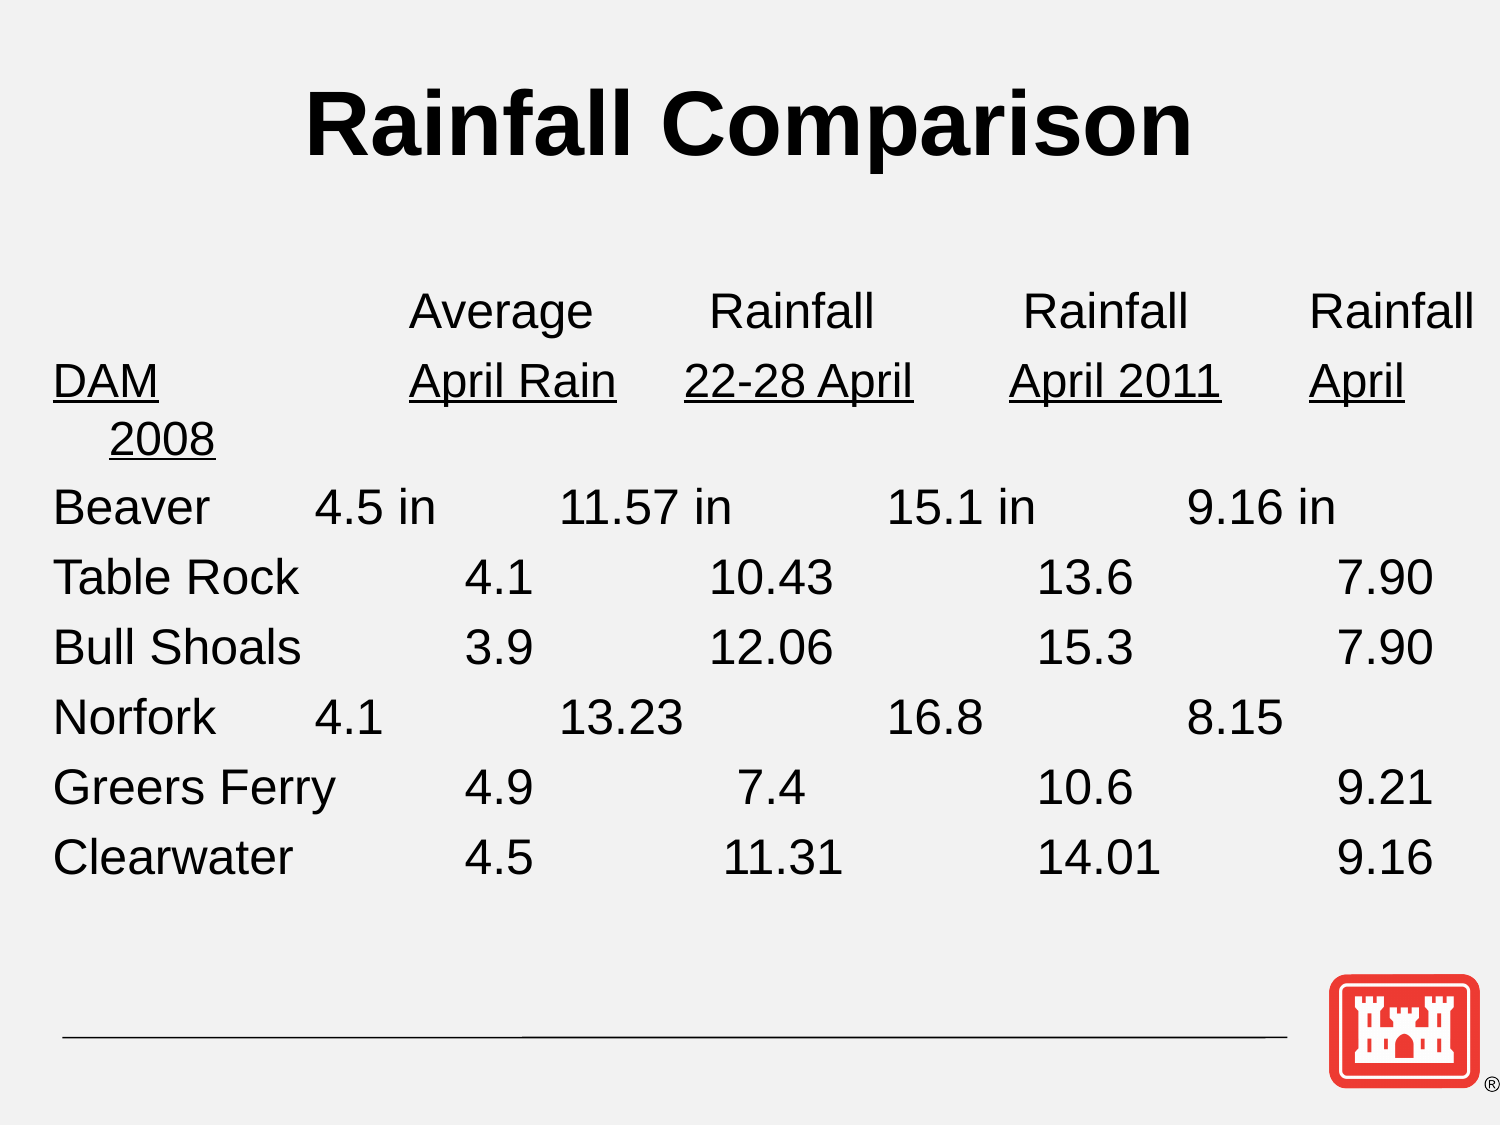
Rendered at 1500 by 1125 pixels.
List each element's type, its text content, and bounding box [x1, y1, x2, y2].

picture [1329, 1006, 1500, 1092]
title Rainfall Comparison [0, 24, 1500, 213]
list Average Rainfall Rainfall Rainfall DAM April Rain 22-28 April April 2011 April 2008 Beaver 4.5 in 11.57 in 15.1 in 9.16 in Table Rock 4.1 10.43 13.6 7.90 Bull Shoals 3.9 12.06 15.3 7.90 Norfork 4.1 13.23 16.8 8.15 Greers Ferry 4.9 7.4 10.6 9.21 Clearwater 4.5 11.31 14.01 9.16 [37, 262, 1500, 1006]
